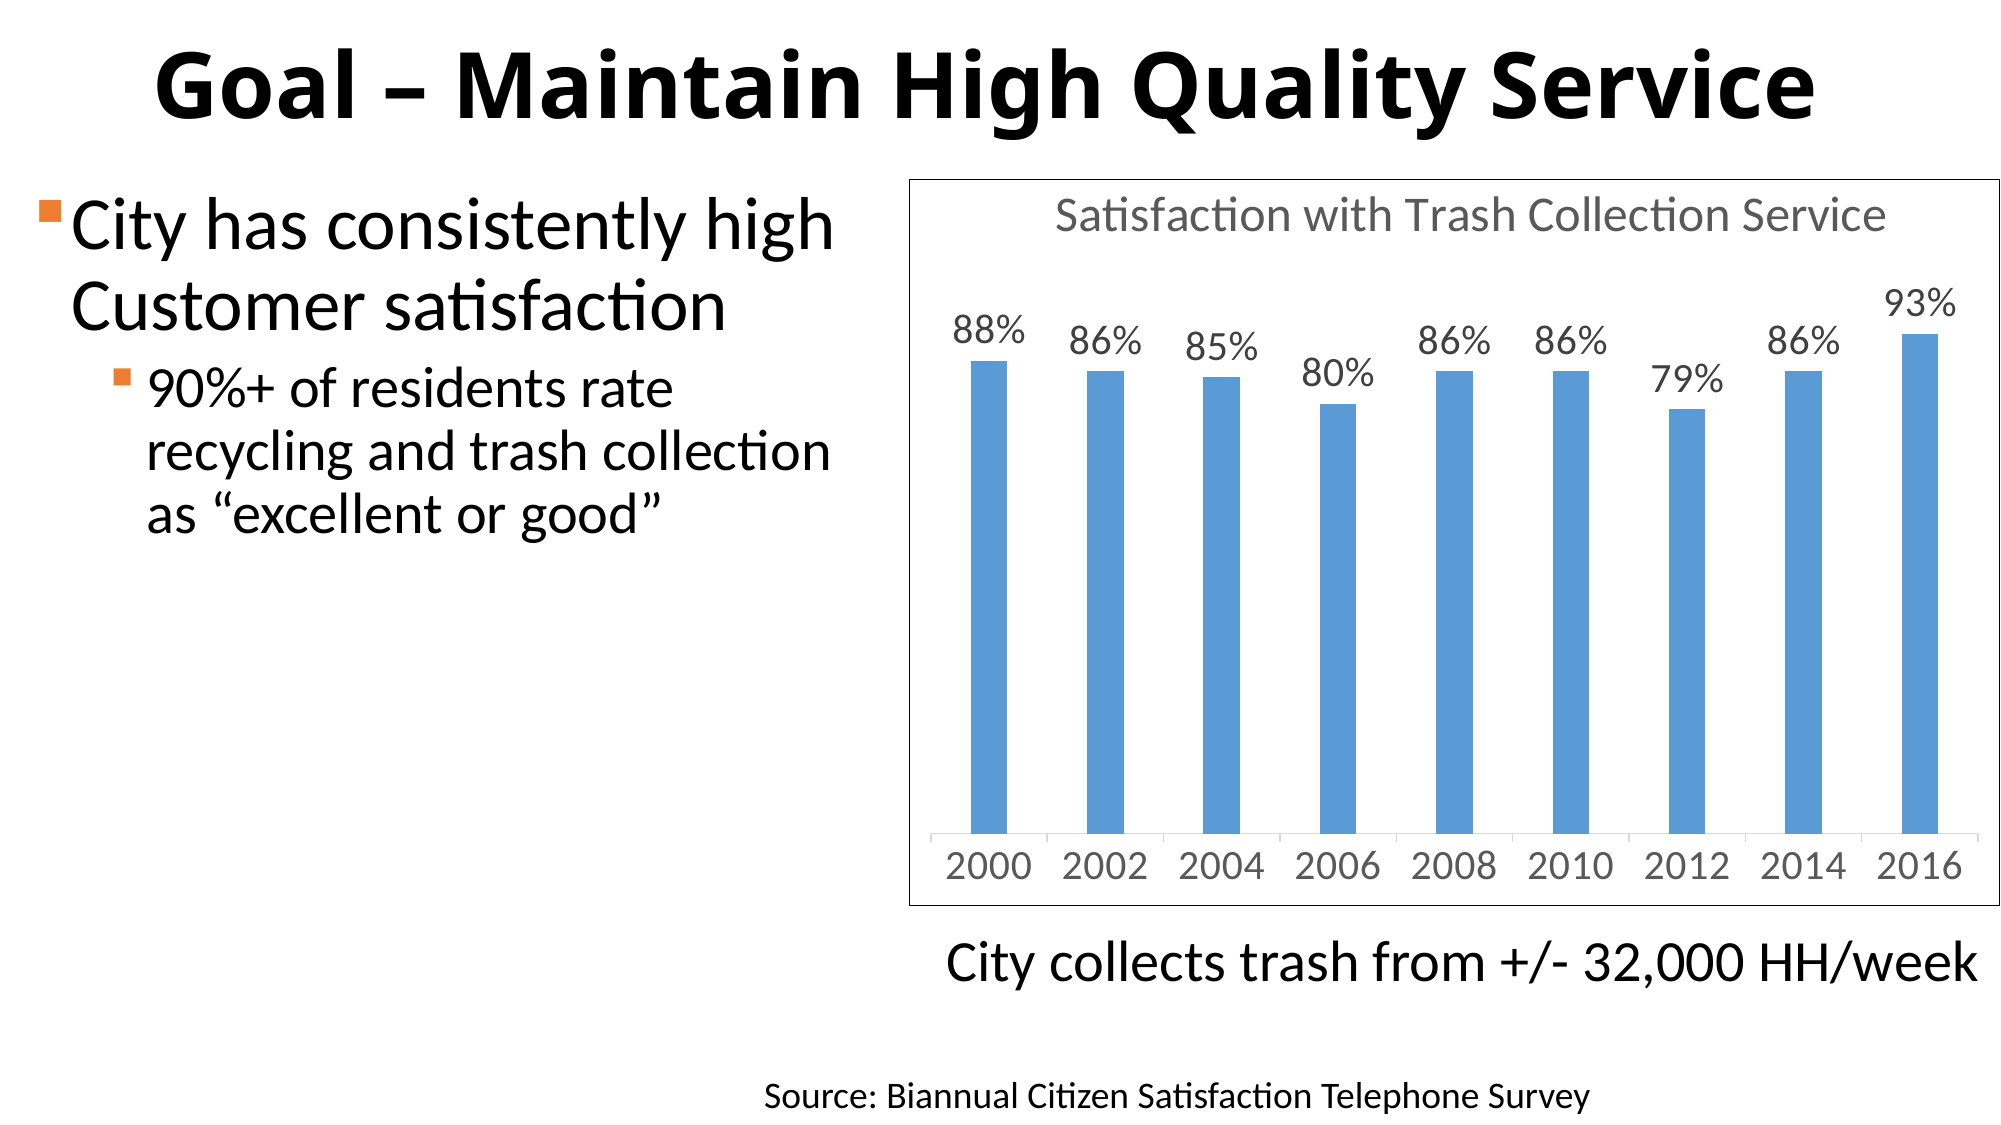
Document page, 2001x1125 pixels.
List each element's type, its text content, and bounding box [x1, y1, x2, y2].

list City has consistently high Customer satisfaction 90%+ of residents rate recycling and trash collection as “excellent or good” [18, 177, 892, 1019]
chart [909, 179, 2000, 906]
title Goal – Maintain High Quality Service [137, 0, 1863, 178]
text_box Source: Biannual Citizen Satisfaction Telephone Survey [749, 1063, 2000, 1124]
text_box City collects trash from +/- 32,000 HH/week [931, 915, 2000, 1001]
